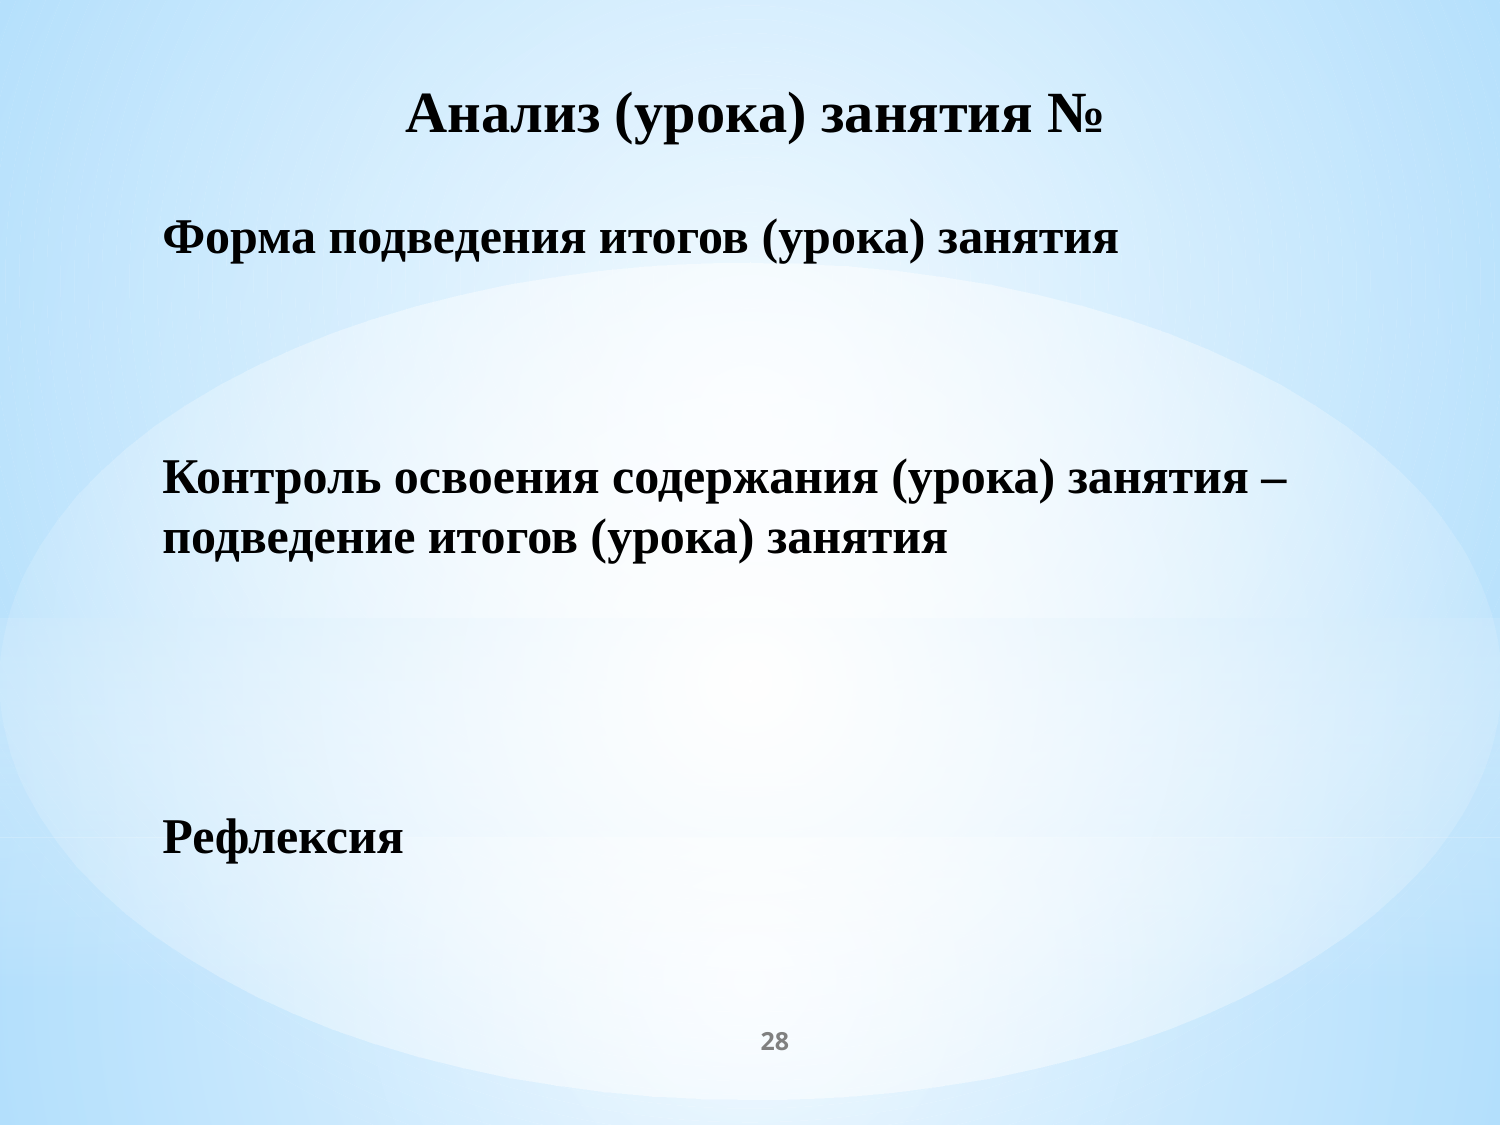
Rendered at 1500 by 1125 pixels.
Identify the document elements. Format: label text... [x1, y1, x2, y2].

slide_number 28 [624, 1012, 925, 1073]
text_box Анализ (урока) занятия № [212, 66, 1300, 152]
text_box Форма подведения итогов (урока) занятия Контроль освоения содержания (урока) занятия – подведение итогов (урока) занятия Рефлексия [147, 196, 1388, 1006]
